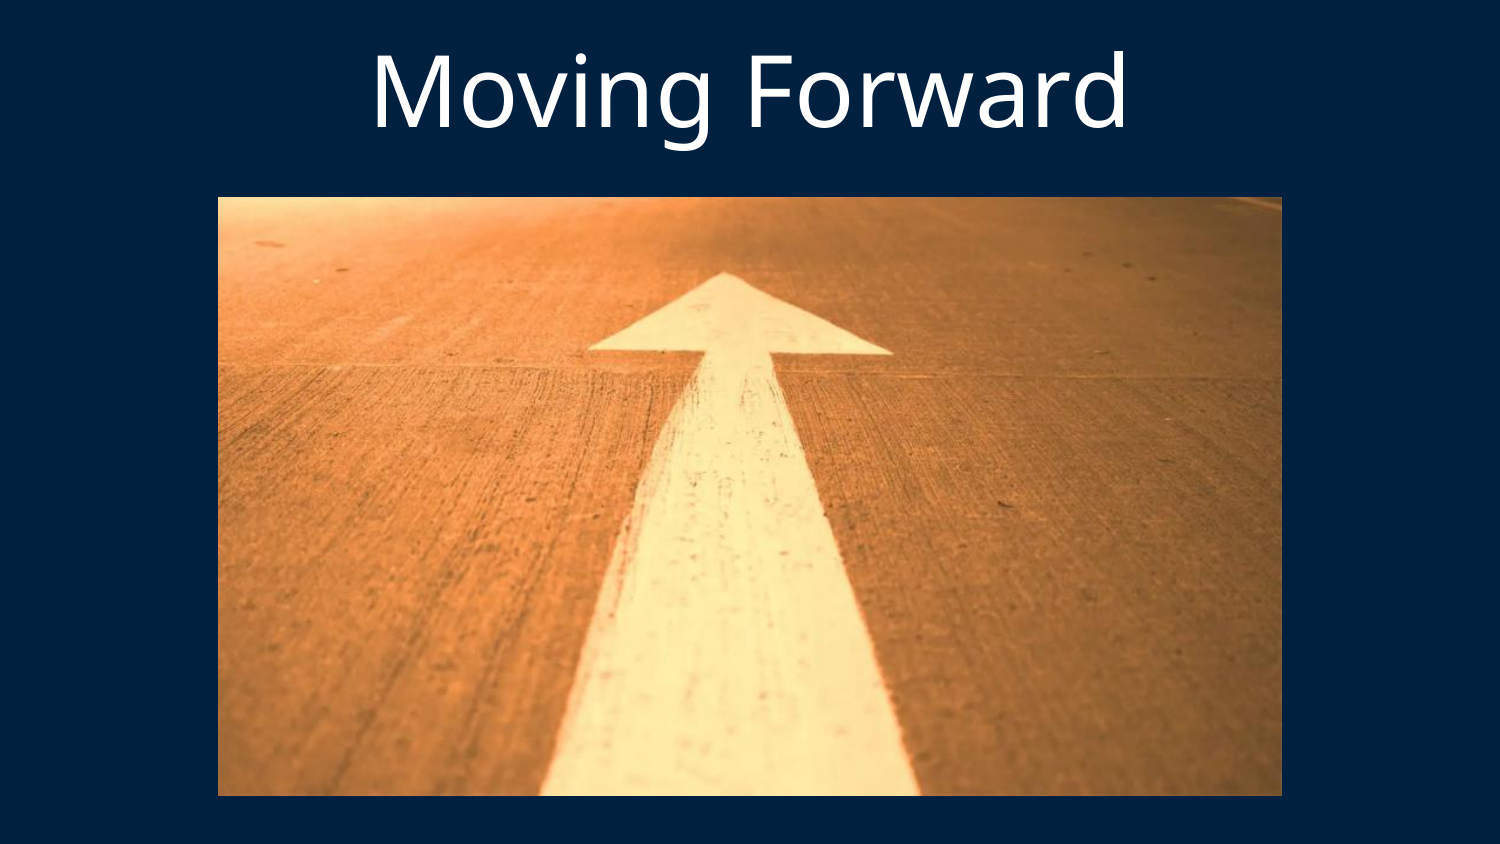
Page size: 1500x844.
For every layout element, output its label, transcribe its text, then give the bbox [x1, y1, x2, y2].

picture [218, 197, 1282, 796]
text_box Moving Forward [353, 20, 1147, 155]
